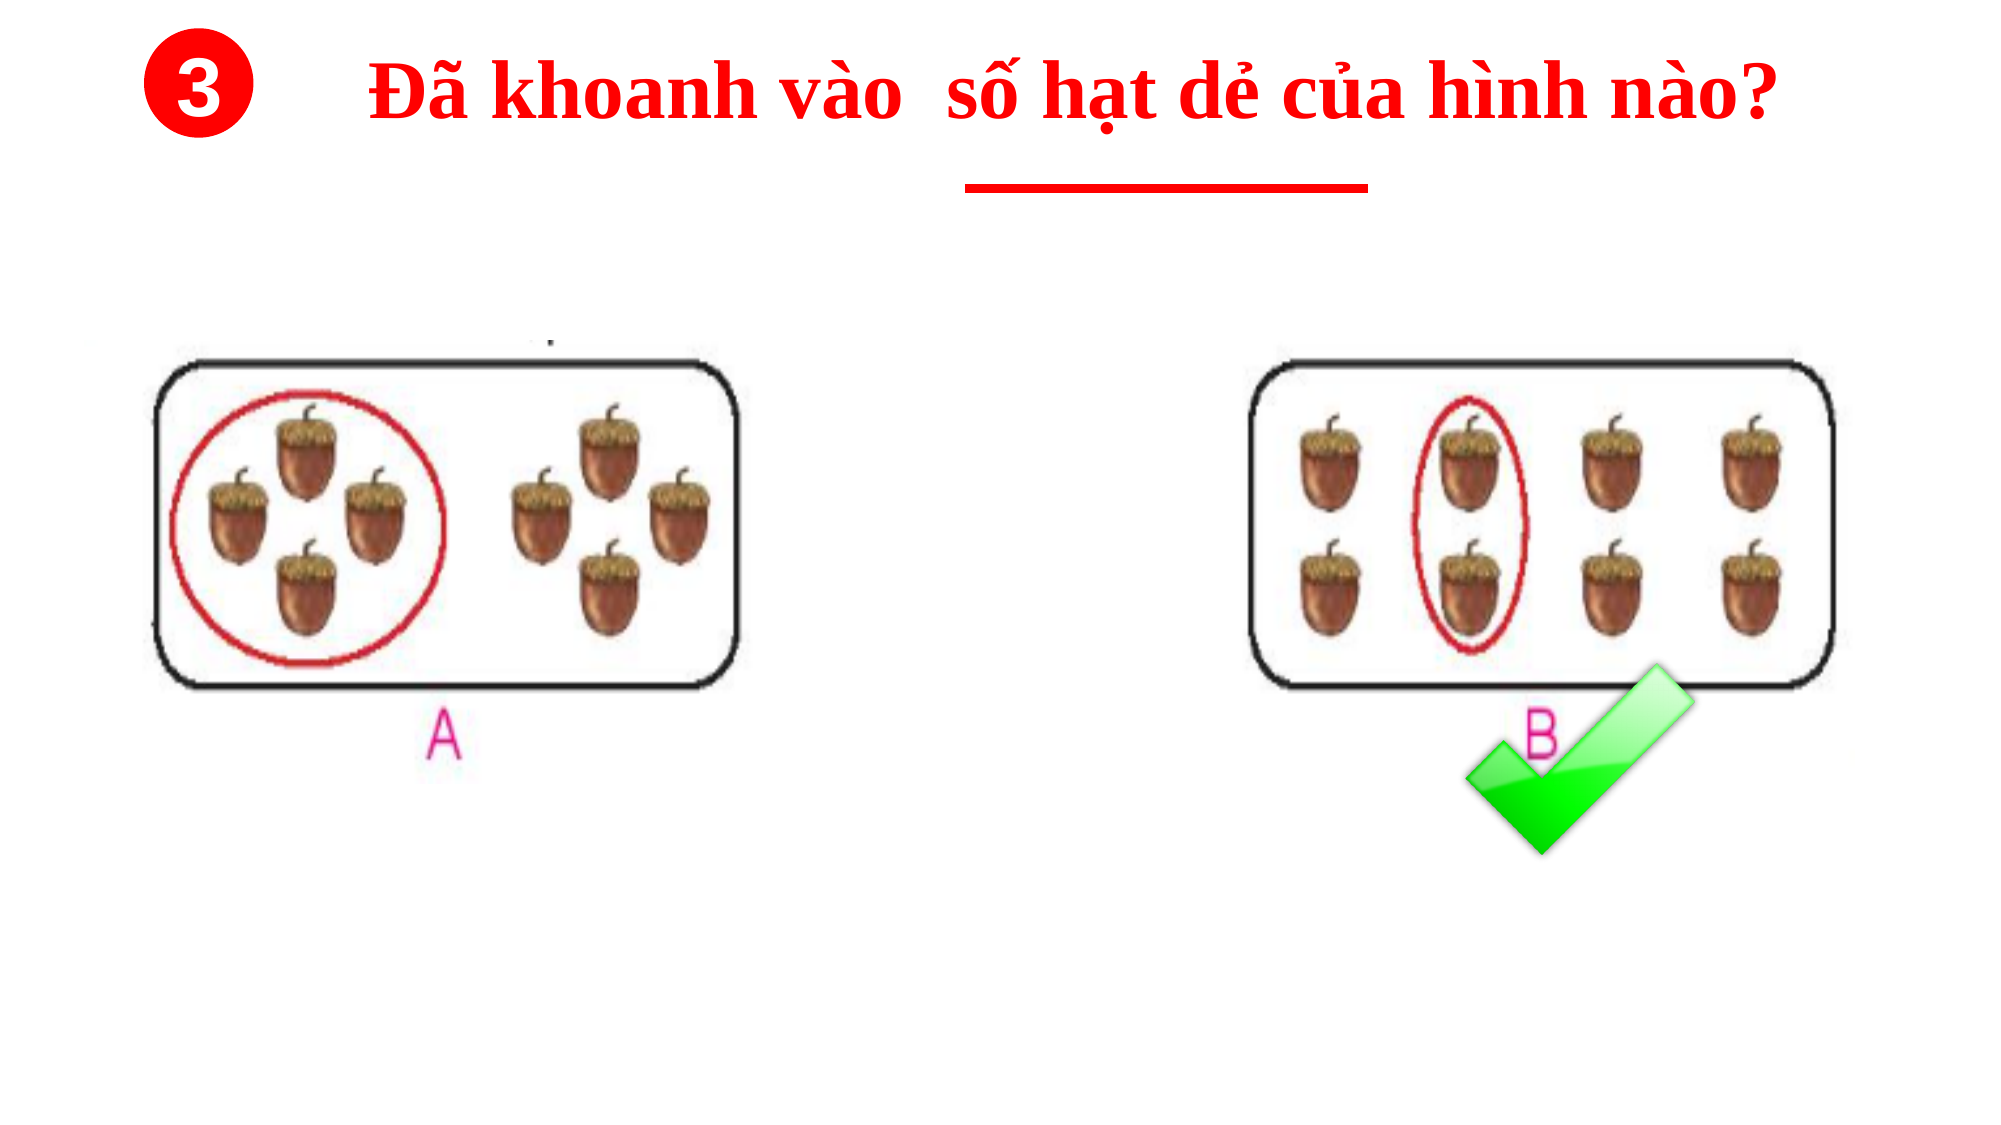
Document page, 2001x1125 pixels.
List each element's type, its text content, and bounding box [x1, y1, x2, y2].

picture [84, 340, 1855, 865]
text_box 3 [146, 30, 252, 136]
